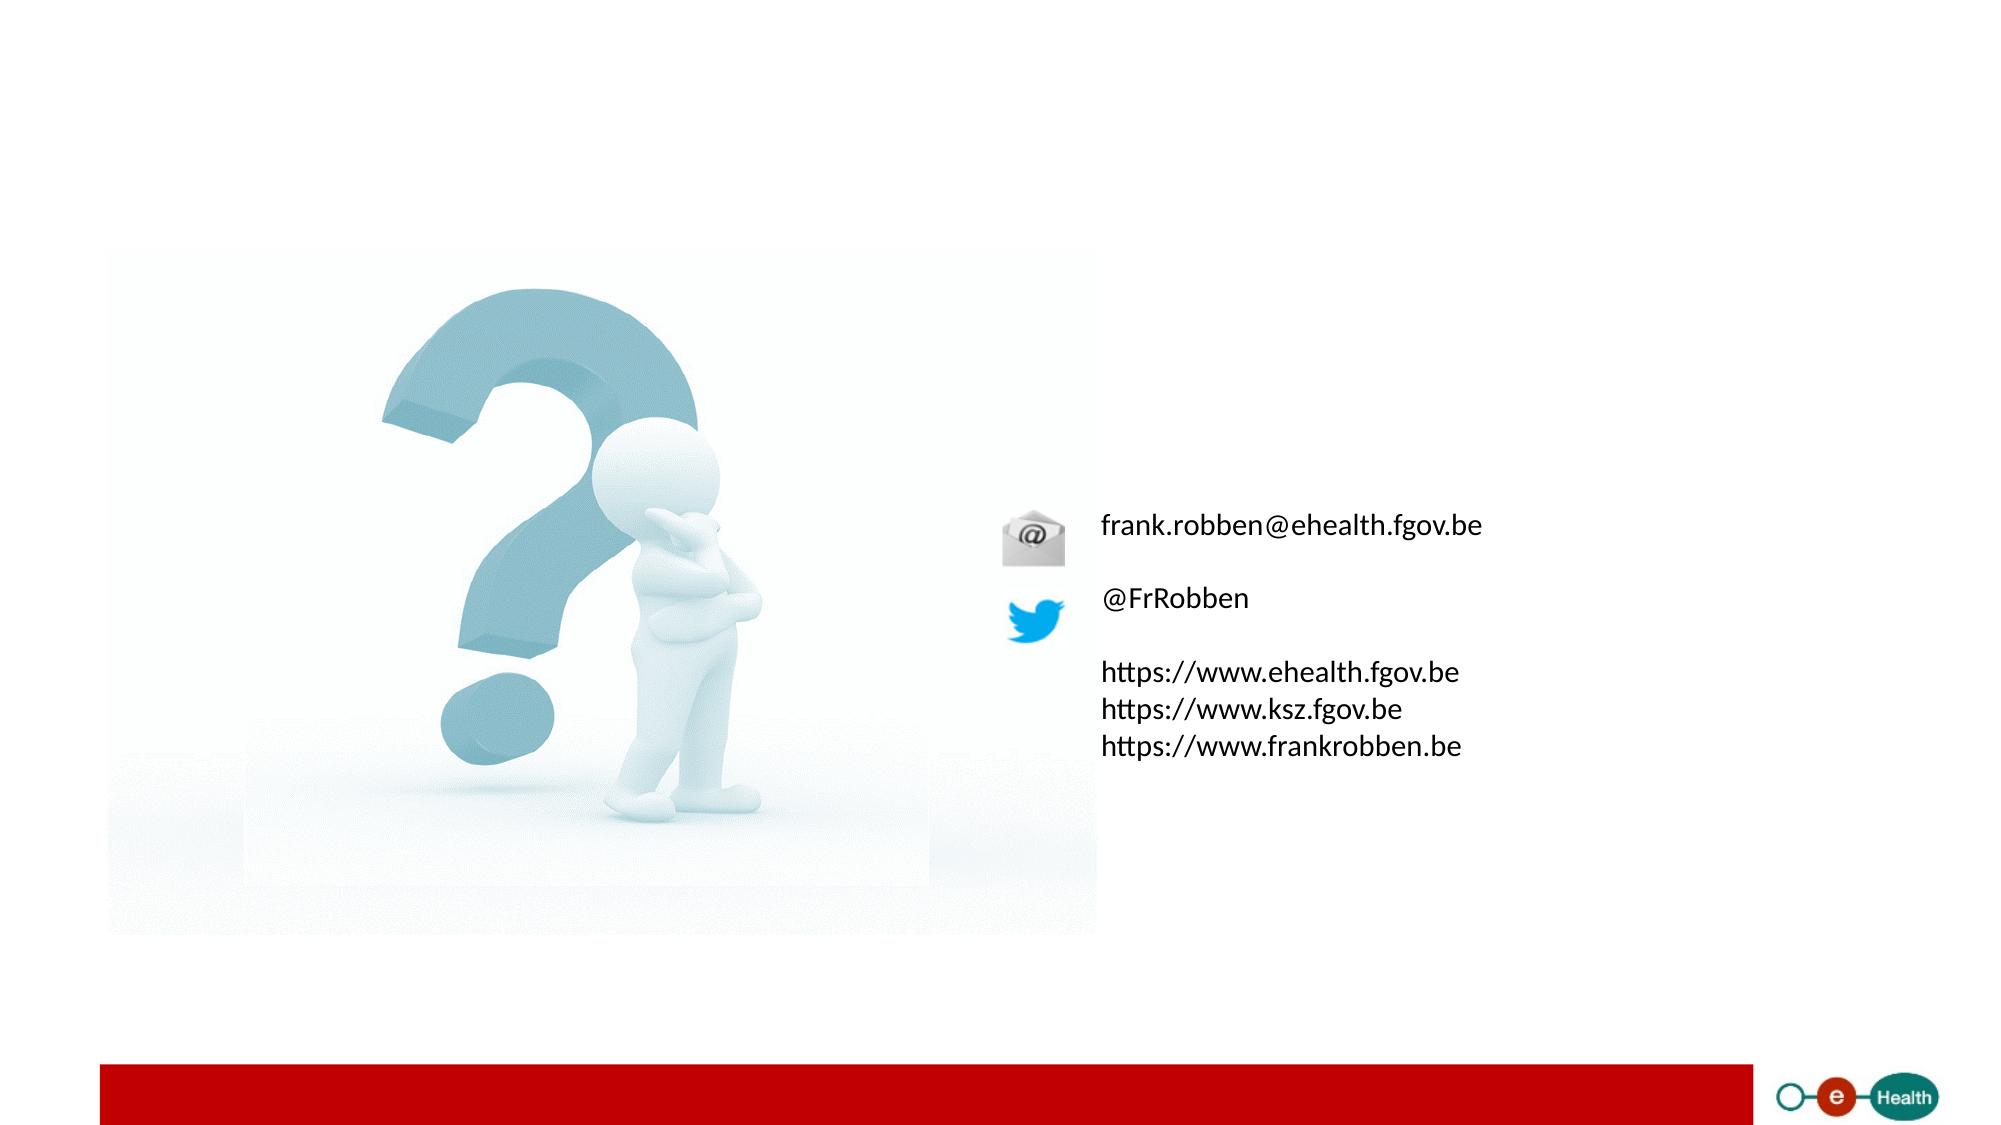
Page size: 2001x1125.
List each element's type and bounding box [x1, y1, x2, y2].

picture [243, 253, 930, 886]
picture [1767, 1064, 1945, 1124]
text_box [1001, 510, 1068, 649]
